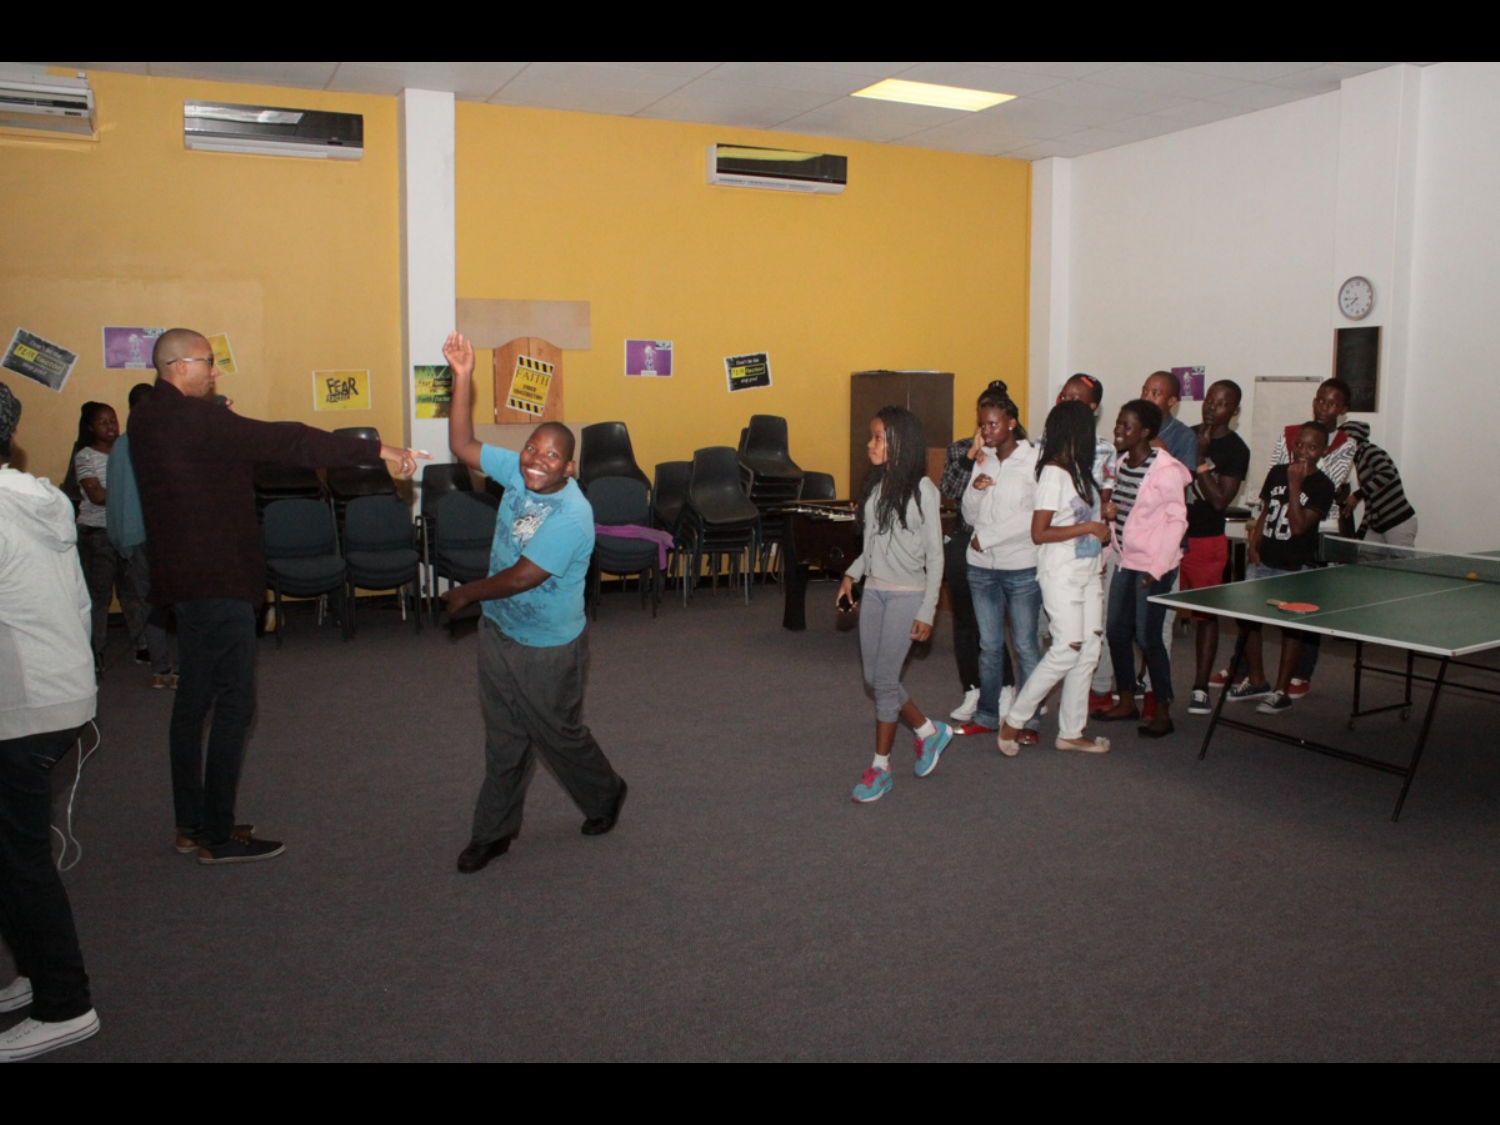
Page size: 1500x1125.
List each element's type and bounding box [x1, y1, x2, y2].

picture [0, 62, 1500, 1063]
